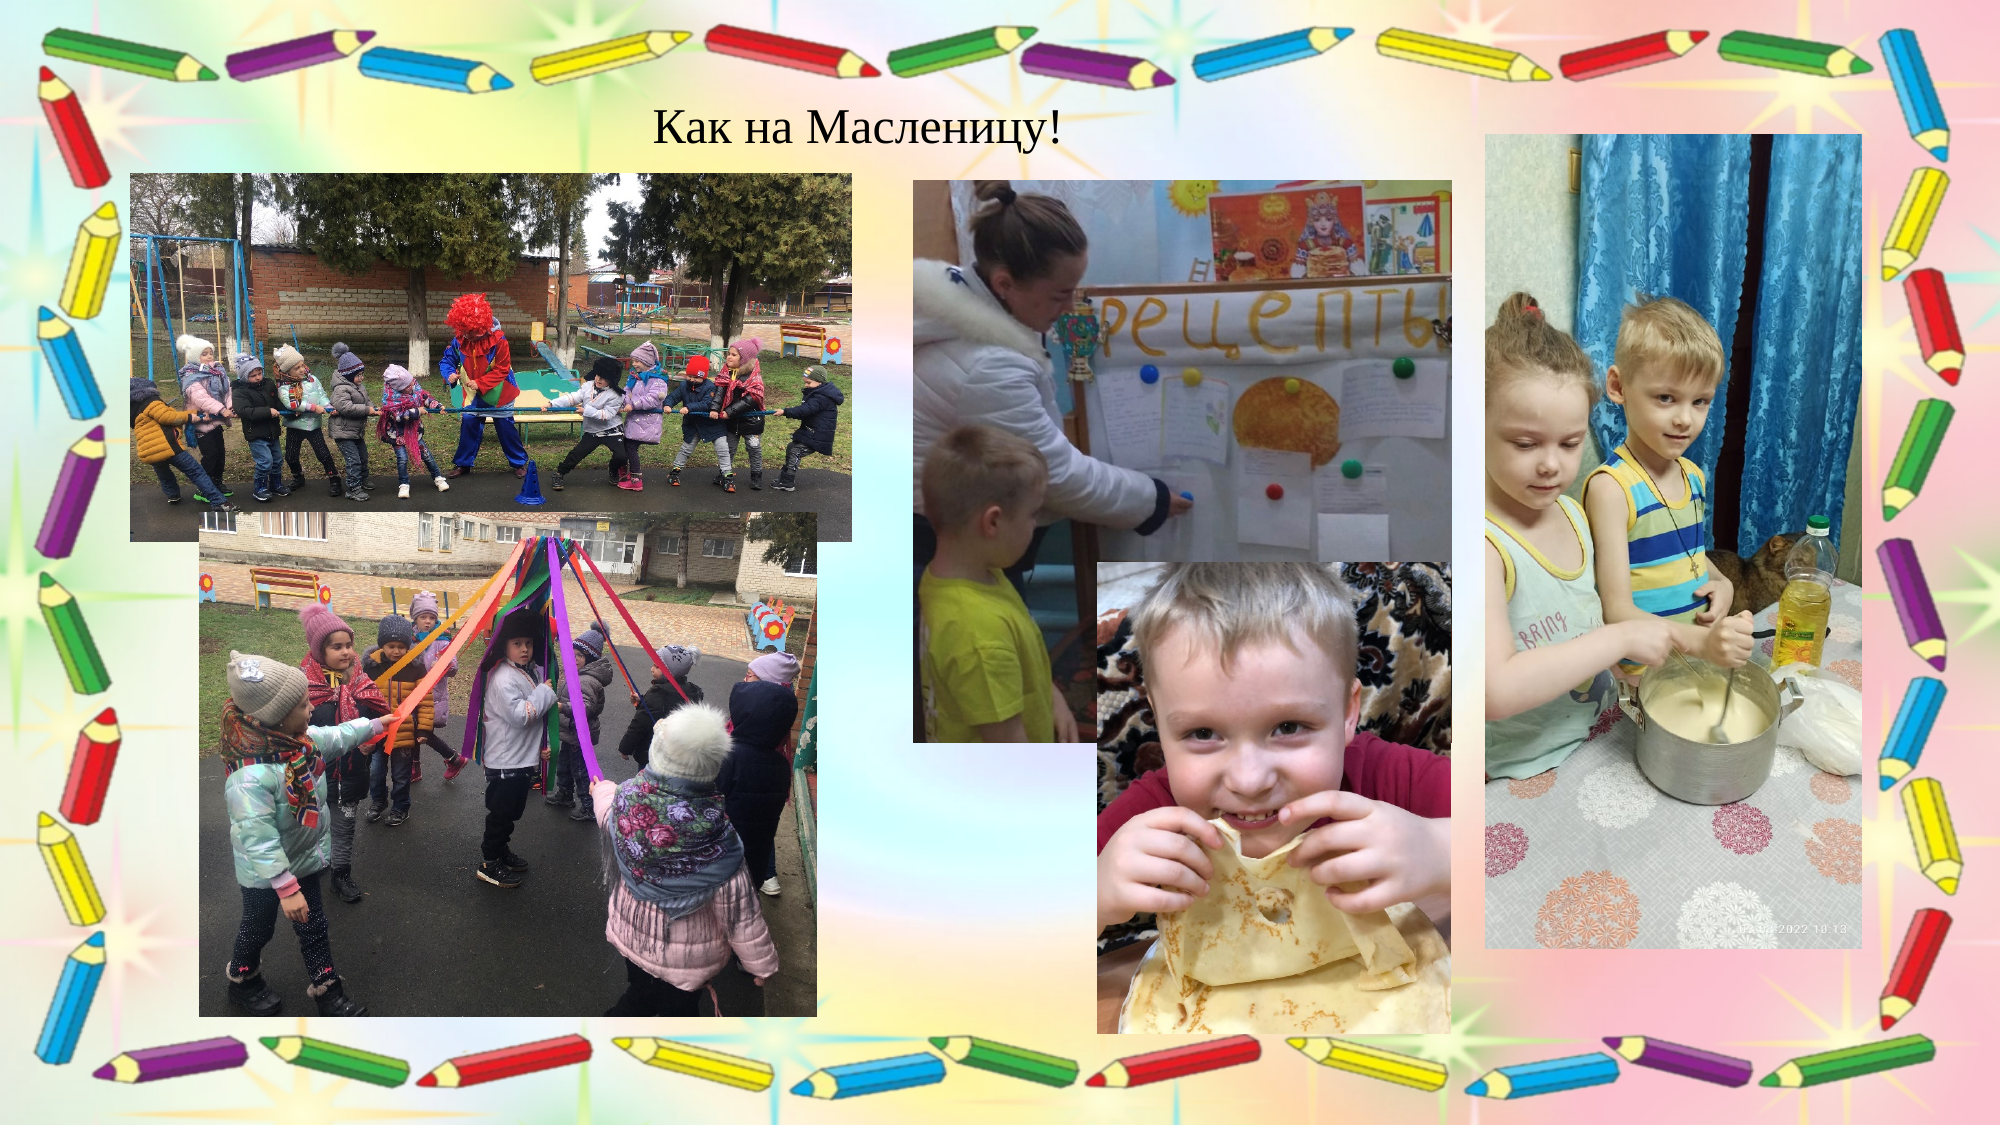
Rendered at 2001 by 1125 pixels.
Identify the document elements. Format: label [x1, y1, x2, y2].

picture [0, 0, 2000, 1125]
list [130, 173, 852, 542]
list [199, 512, 817, 1018]
